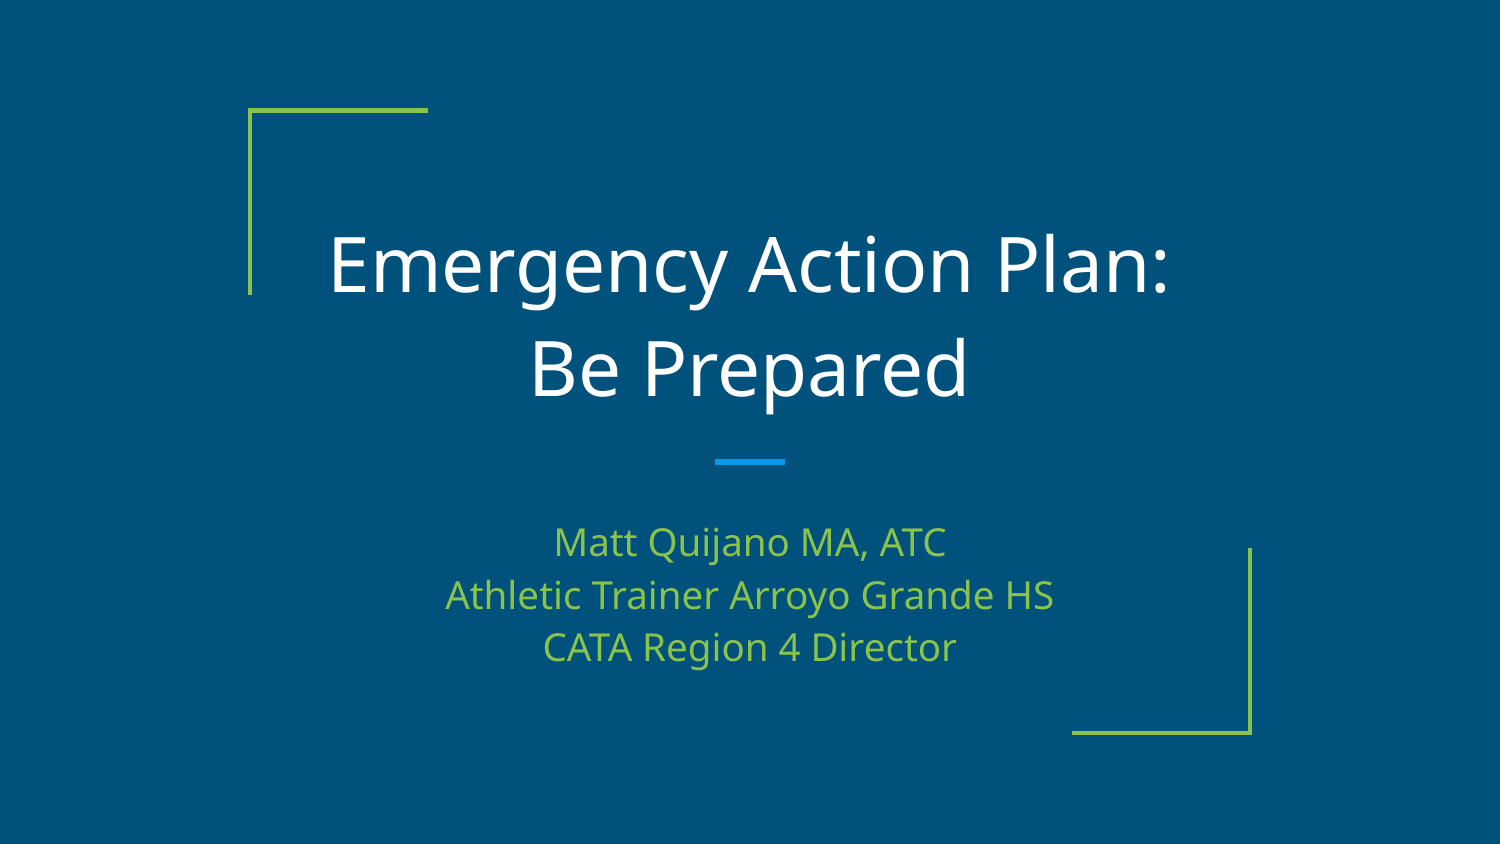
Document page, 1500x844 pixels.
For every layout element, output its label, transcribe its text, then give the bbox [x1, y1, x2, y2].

title Emergency Action Plan: Be Prepared [275, 195, 1225, 435]
subtitle Matt Quijano MA, ATC Athletic Trainer Arroyo Grande HS CATA Region 4 Director [275, 500, 1225, 690]
